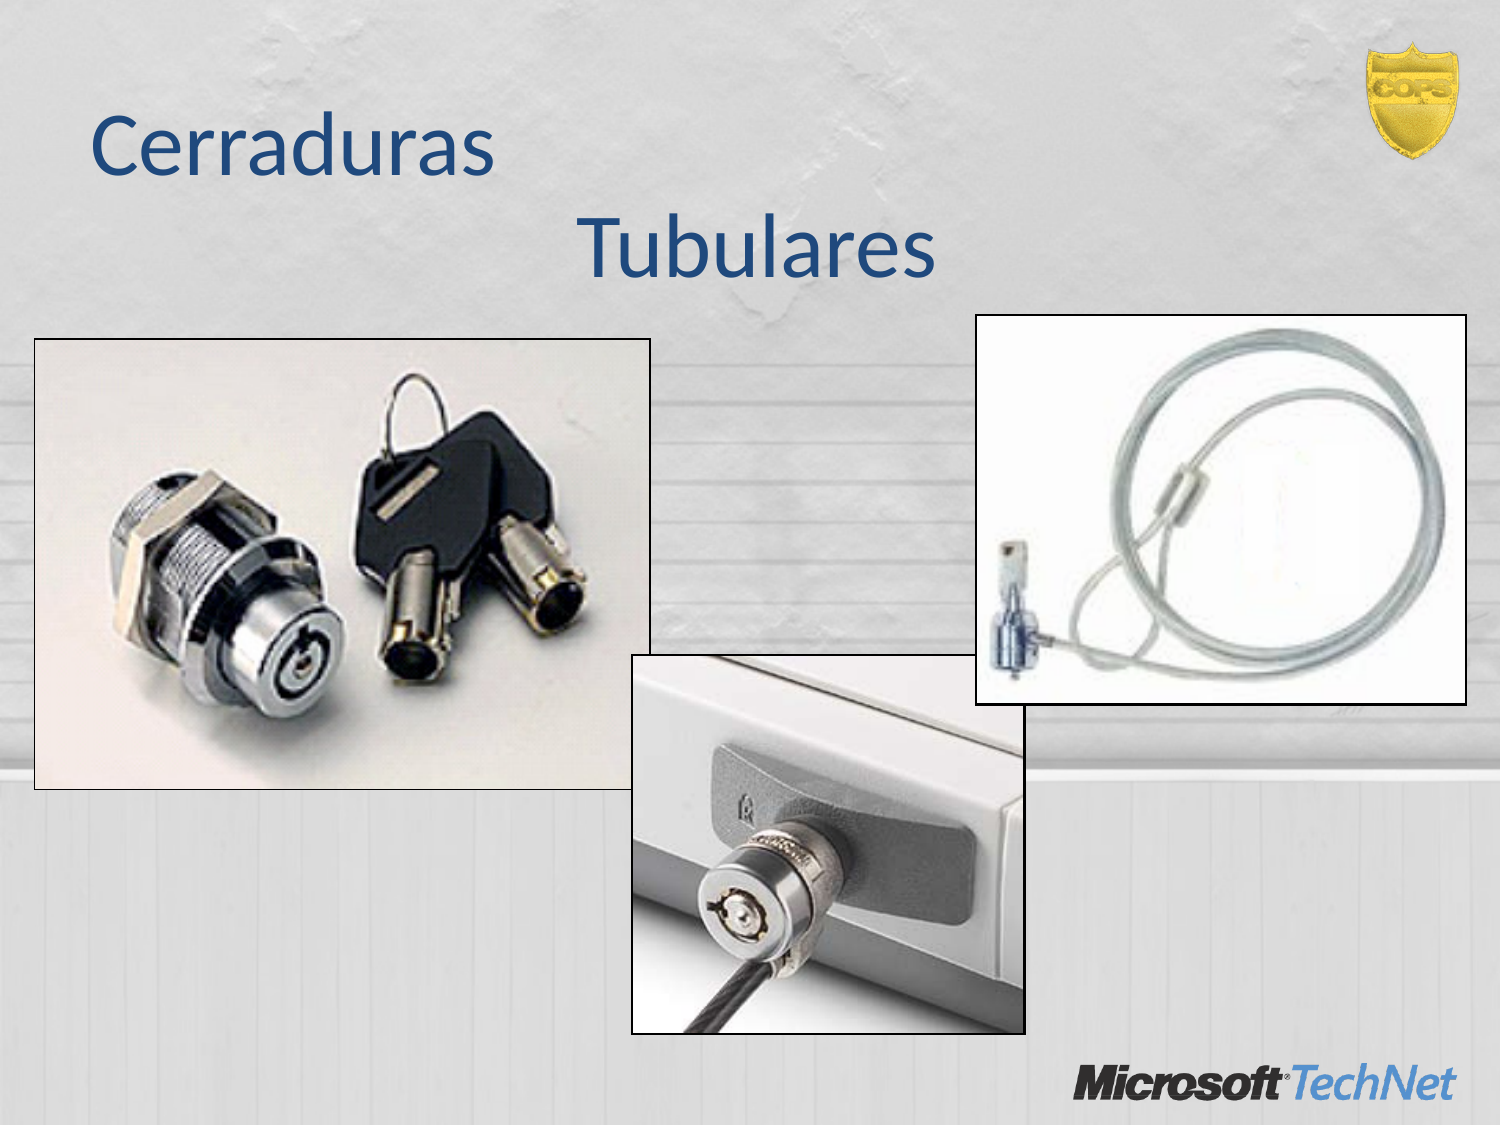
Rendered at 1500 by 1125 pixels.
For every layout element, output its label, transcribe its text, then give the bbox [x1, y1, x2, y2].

text_box Tubulares [81, 175, 1432, 305]
title Cerraduras [75, 45, 1425, 233]
picture [0, 0, 1500, 1125]
